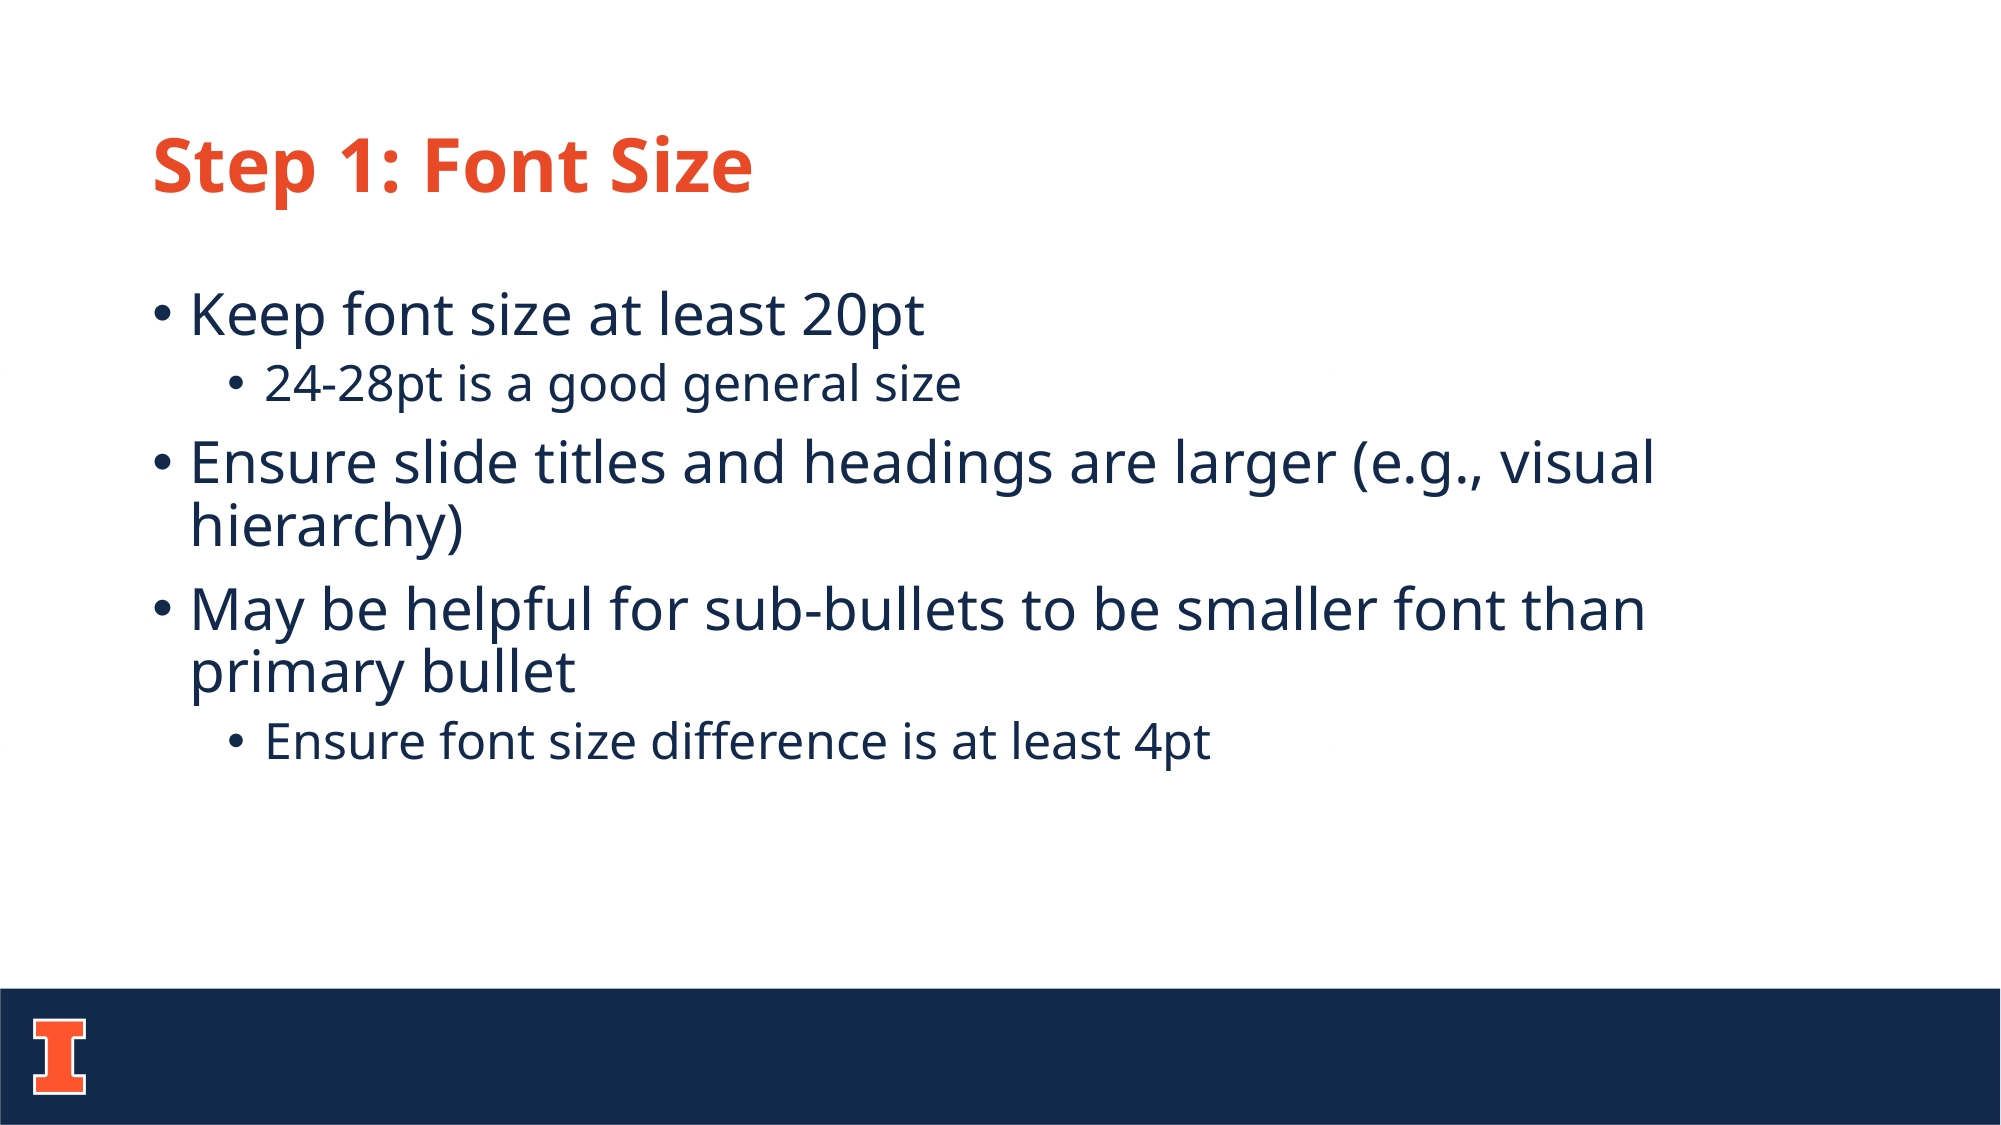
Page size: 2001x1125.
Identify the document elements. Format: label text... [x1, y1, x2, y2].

title Step 1: Font Size [137, 59, 1863, 277]
list Keep font size at least 20pt 24-28pt is a good general size Ensure slide titles and headings are larger (e.g., visual hierarchy) May be helpful for sub-bullets to be smaller font than primary bullet Ensure font size difference is at least 4pt [137, 277, 1863, 961]
picture [0, 0, 2001, 1125]
